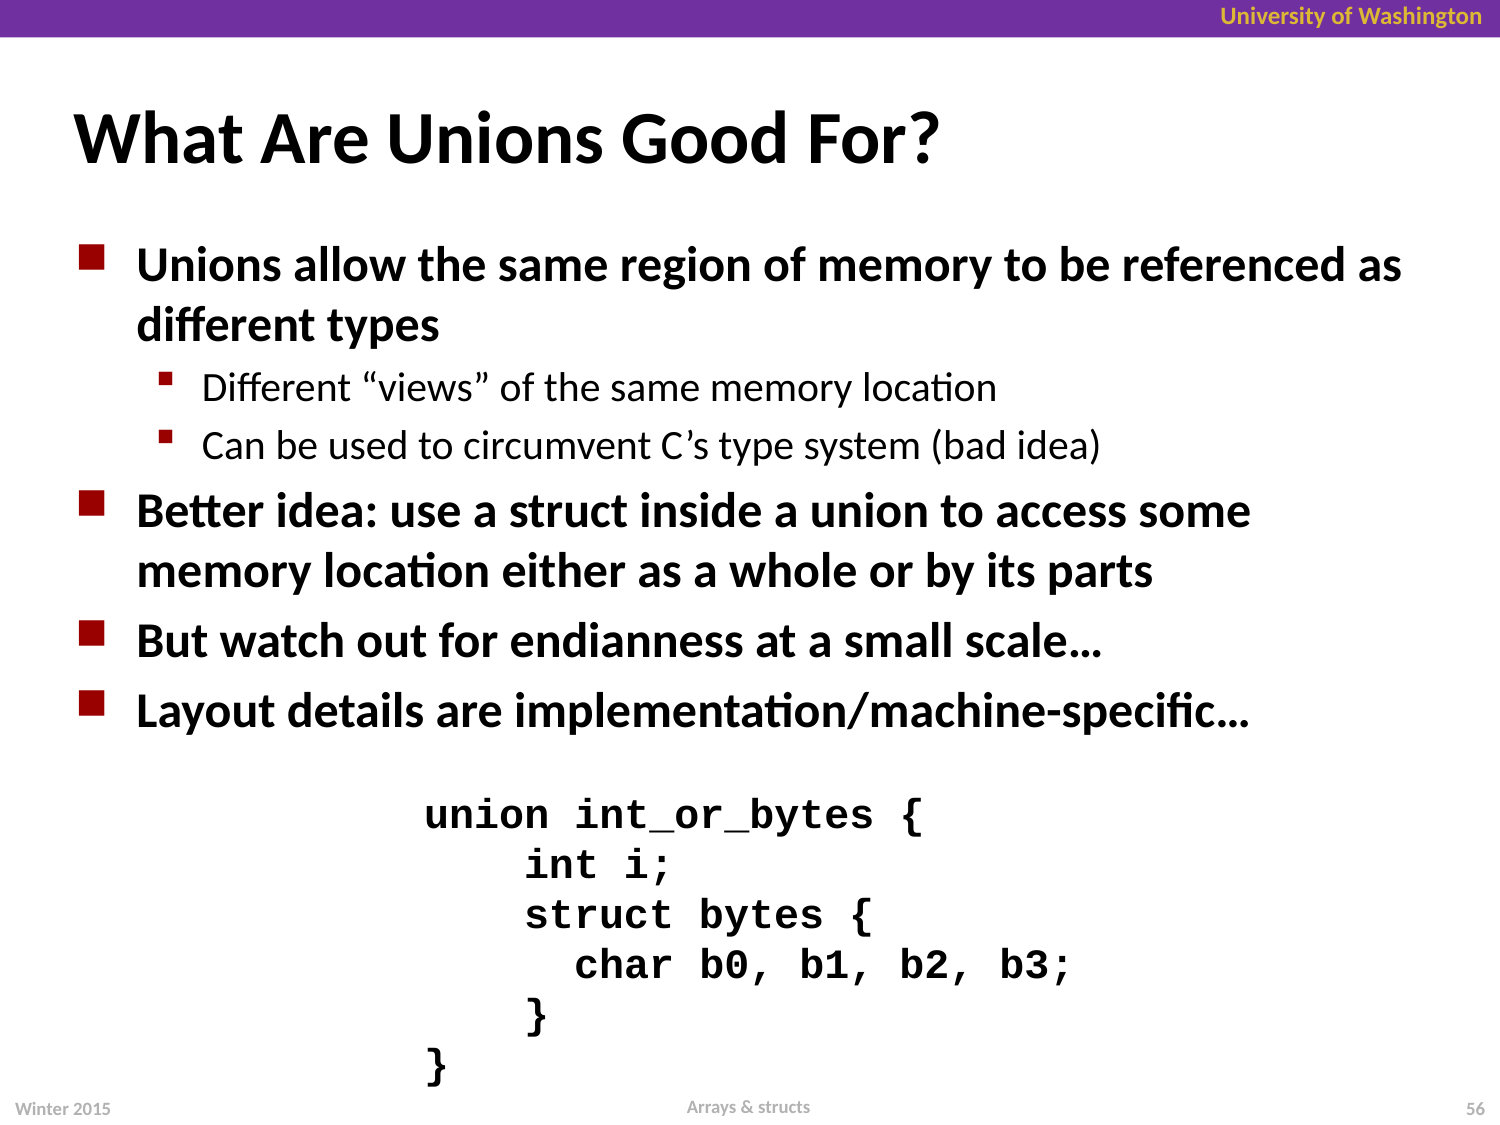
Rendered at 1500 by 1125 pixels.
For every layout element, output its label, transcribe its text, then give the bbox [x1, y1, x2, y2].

footer Arrays & structs [511, 1076, 987, 1125]
title What Are Unions Good For? [58, 71, 1438, 197]
text_box union int_or_bytes { int i; struct bytes { char b0, b1, b2, b3; } } [409, 779, 1090, 1095]
slide_number Winter 2015 [0, 1077, 450, 1125]
list Unions allow the same region of memory to be referenced as different types Different “views” of the same memory location Can be used to circumvent C’s type system (bad idea) Better idea: use a struct inside a union to access some memory location either as a whole or by its parts But watch out for endianness at a small scale… Layout details are implementation/machine-specific… [64, 223, 1438, 1040]
slide_number 56 [1400, 1077, 1500, 1125]
